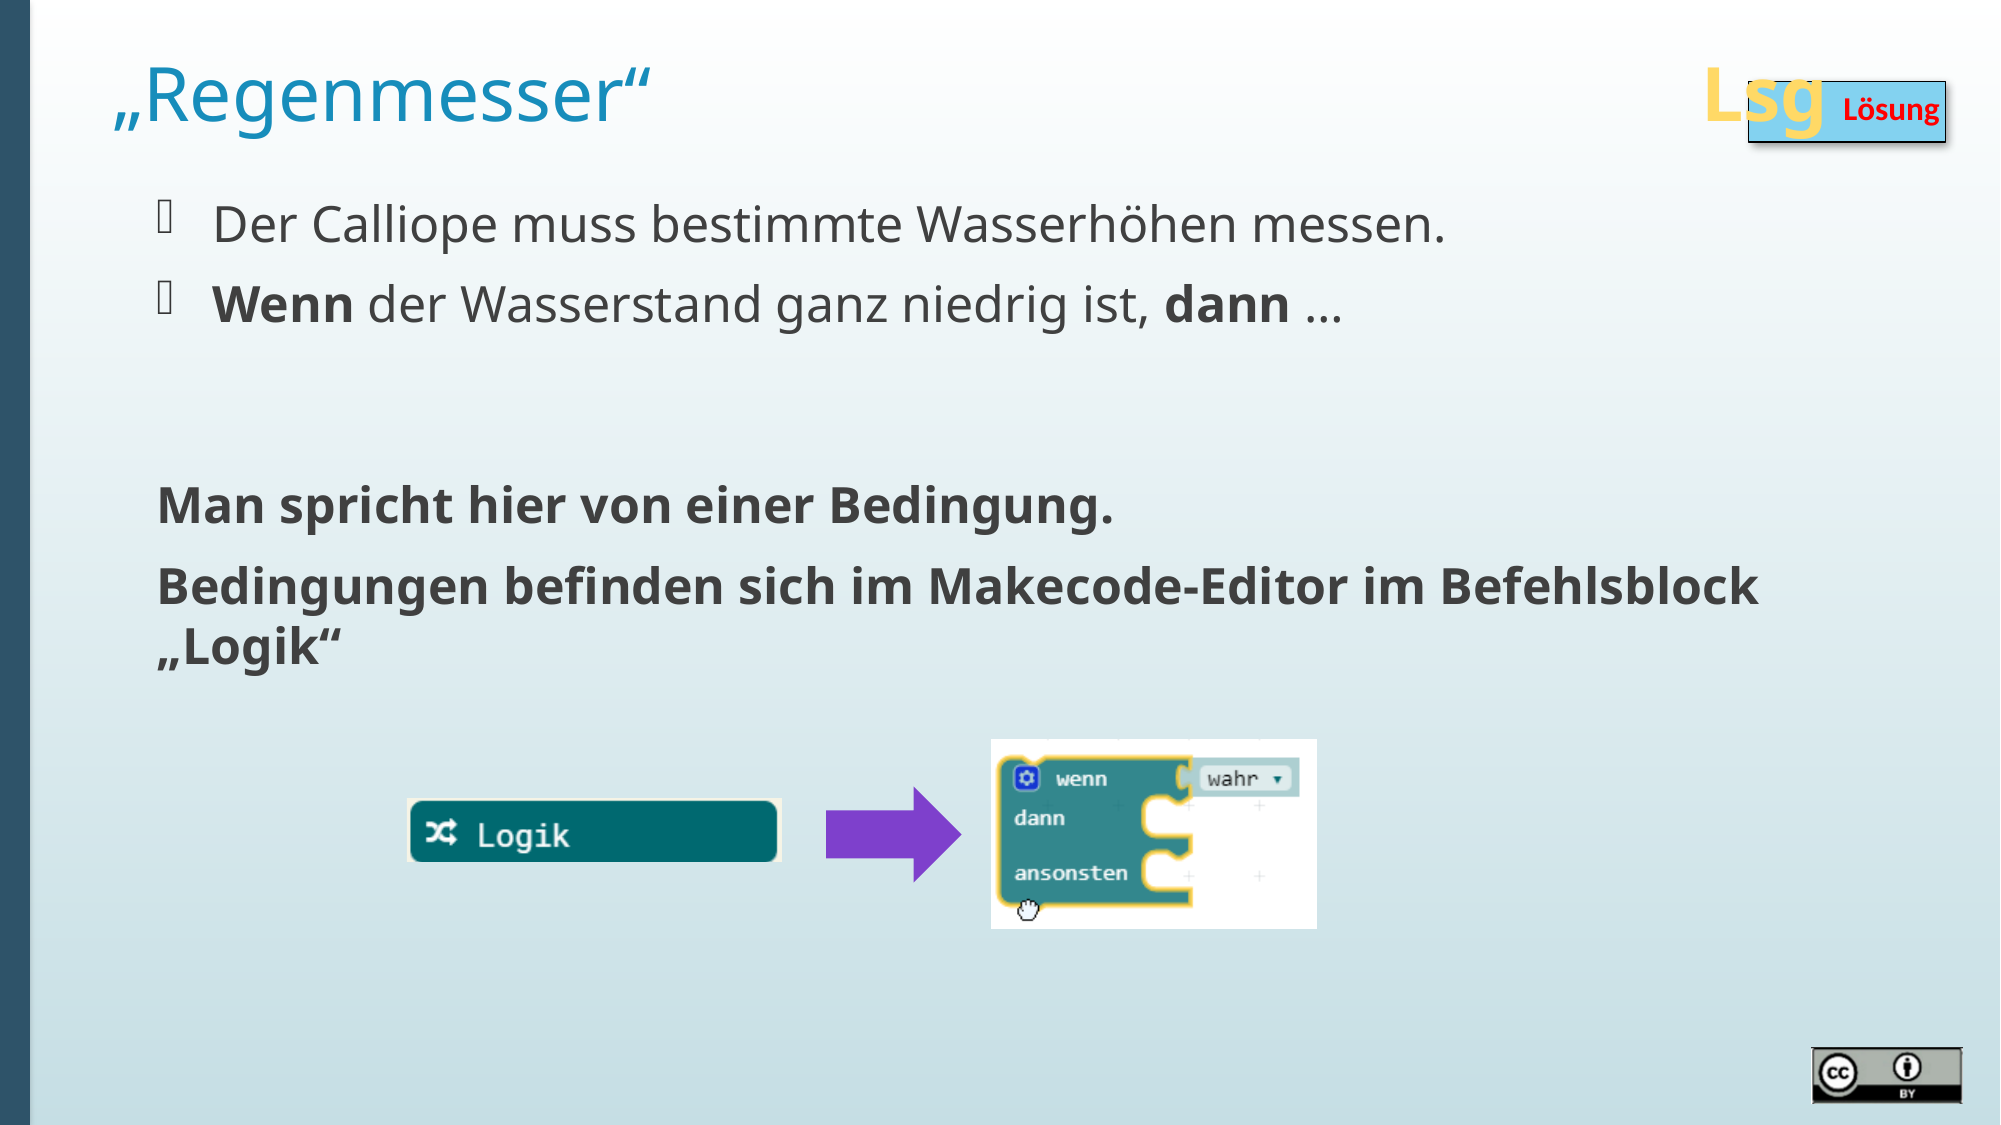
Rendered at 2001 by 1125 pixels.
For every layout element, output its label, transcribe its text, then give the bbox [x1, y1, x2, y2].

text_box [826, 786, 962, 883]
picture [1811, 1047, 1963, 1104]
list Der Calliope muss bestimmte Wasserhöhen messen. Wenn der Wasserstand ganz niedrig ist, dann … Man spricht hier von einer Bedingung. Bedingungen befinden sich im Makecode-Editor im Befehlsblock „Logik“ [141, 184, 1842, 929]
picture [406, 798, 783, 862]
title „Regenmesser“ [97, 38, 1559, 249]
picture [991, 739, 1317, 930]
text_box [1687, 38, 1946, 145]
